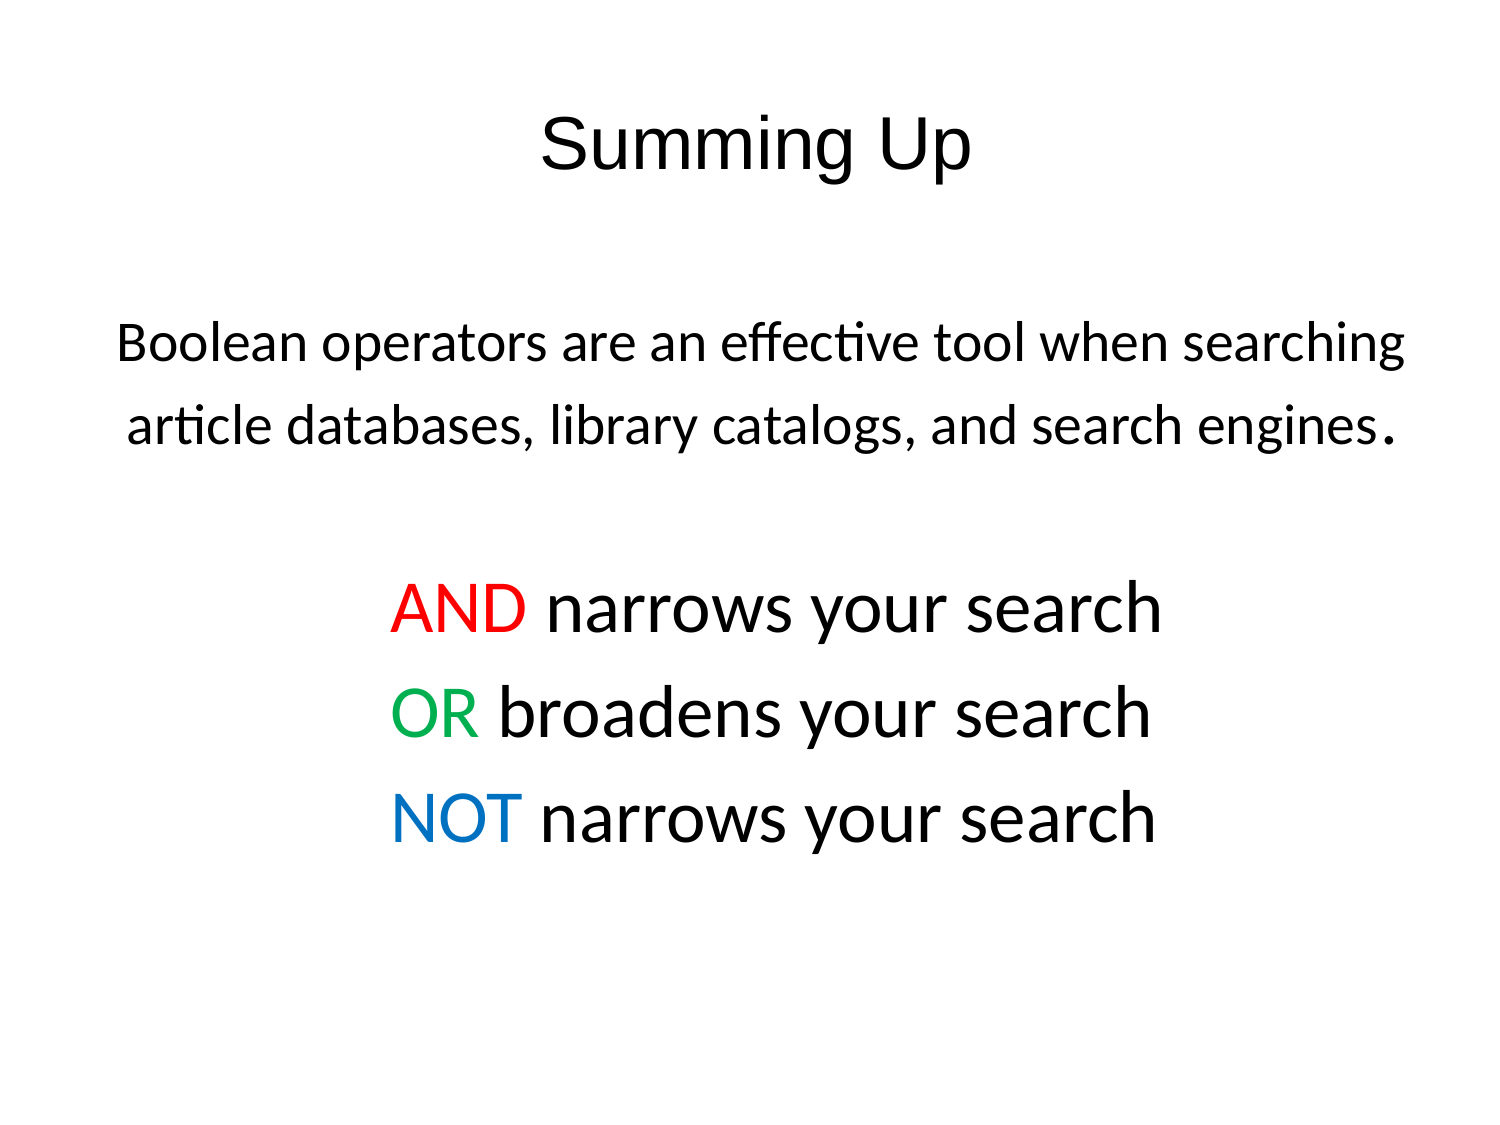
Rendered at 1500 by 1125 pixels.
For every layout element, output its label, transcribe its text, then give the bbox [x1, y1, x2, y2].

text_box Summing Up [525, 87, 1013, 193]
list AND narrows your search OR broadens your search NOT narrows your search [375, 549, 1207, 925]
title Boolean operators are an effective tool when searching article databases, library catalogs, and search engines. [87, 287, 1438, 475]
